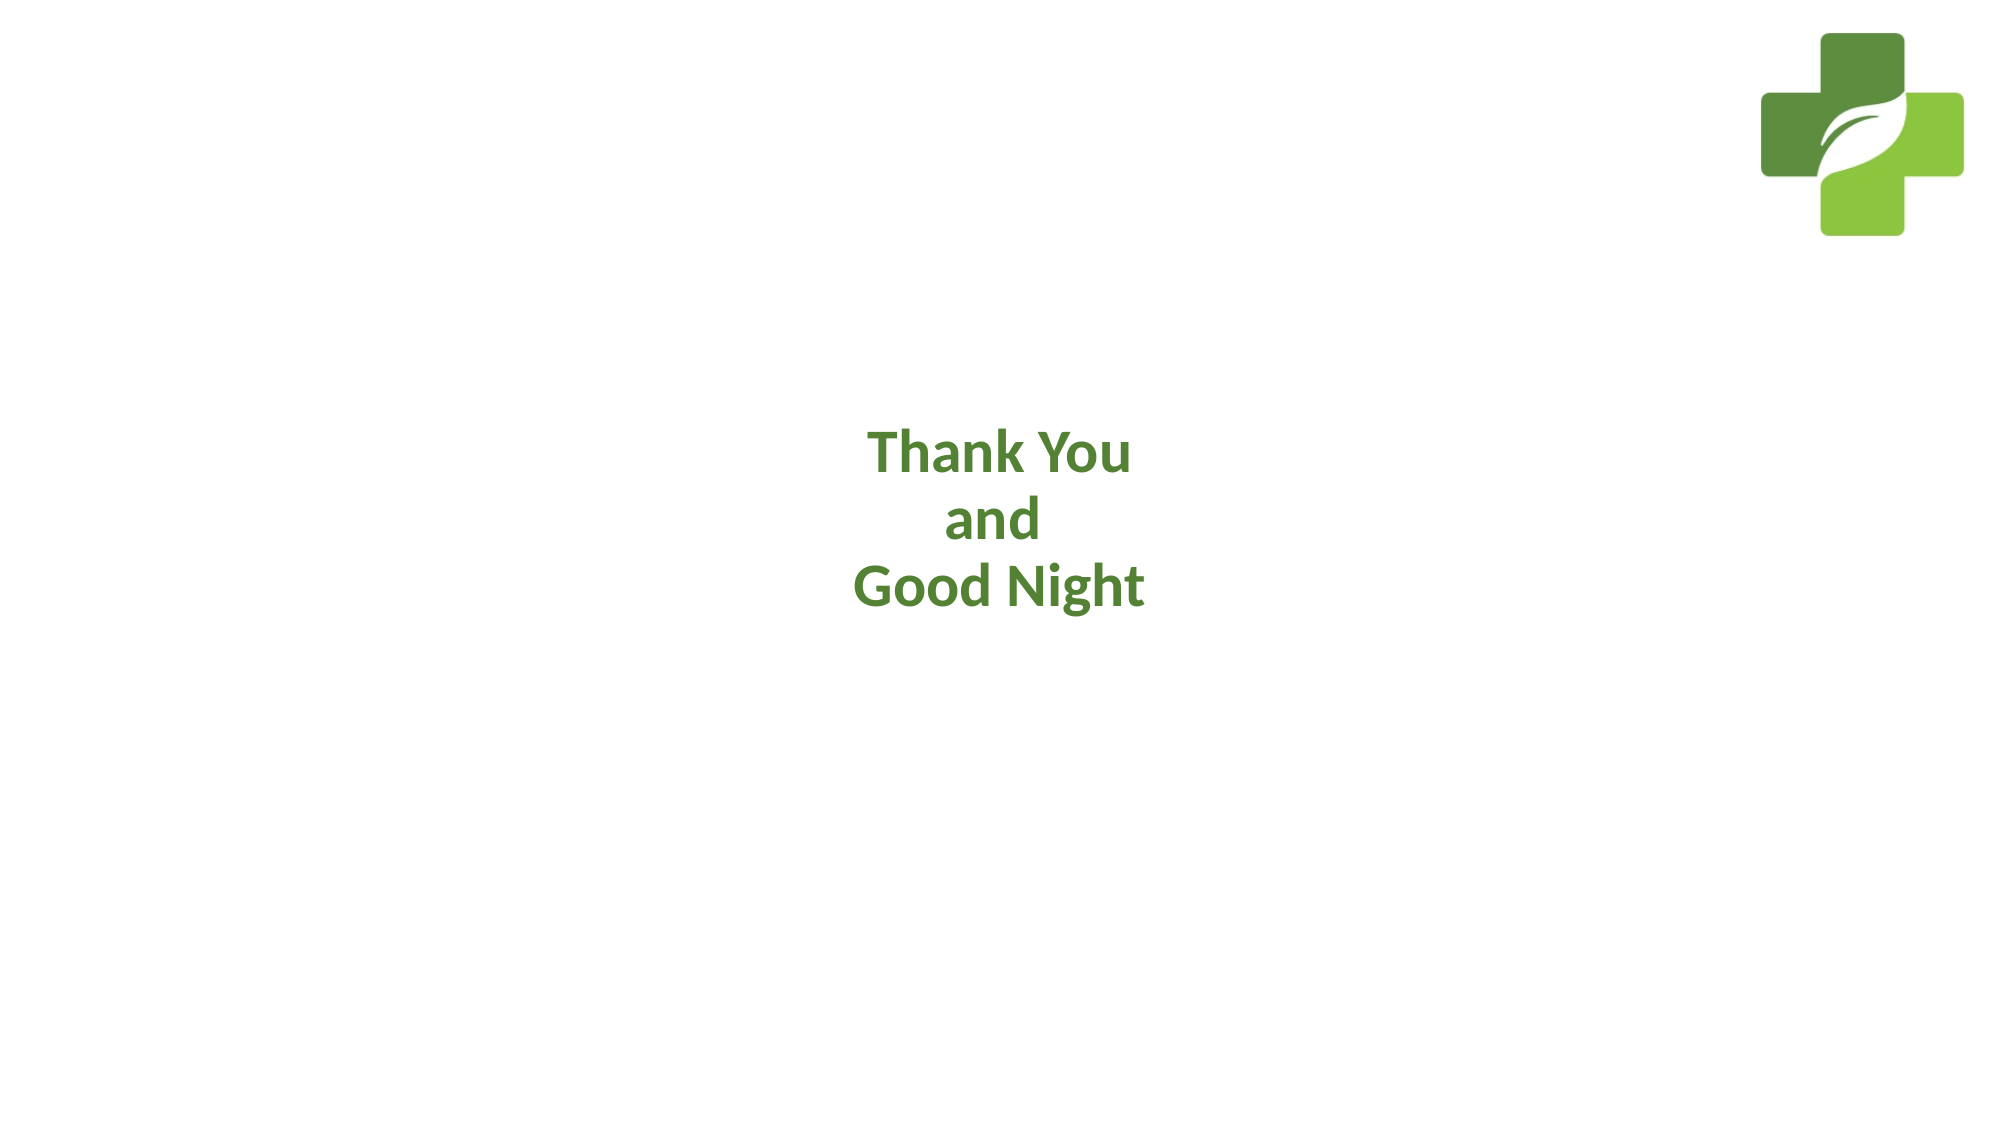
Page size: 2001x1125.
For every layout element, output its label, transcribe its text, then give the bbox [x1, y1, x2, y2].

title Thank You and Good Night [202, 410, 1798, 629]
picture [1758, 30, 1967, 239]
